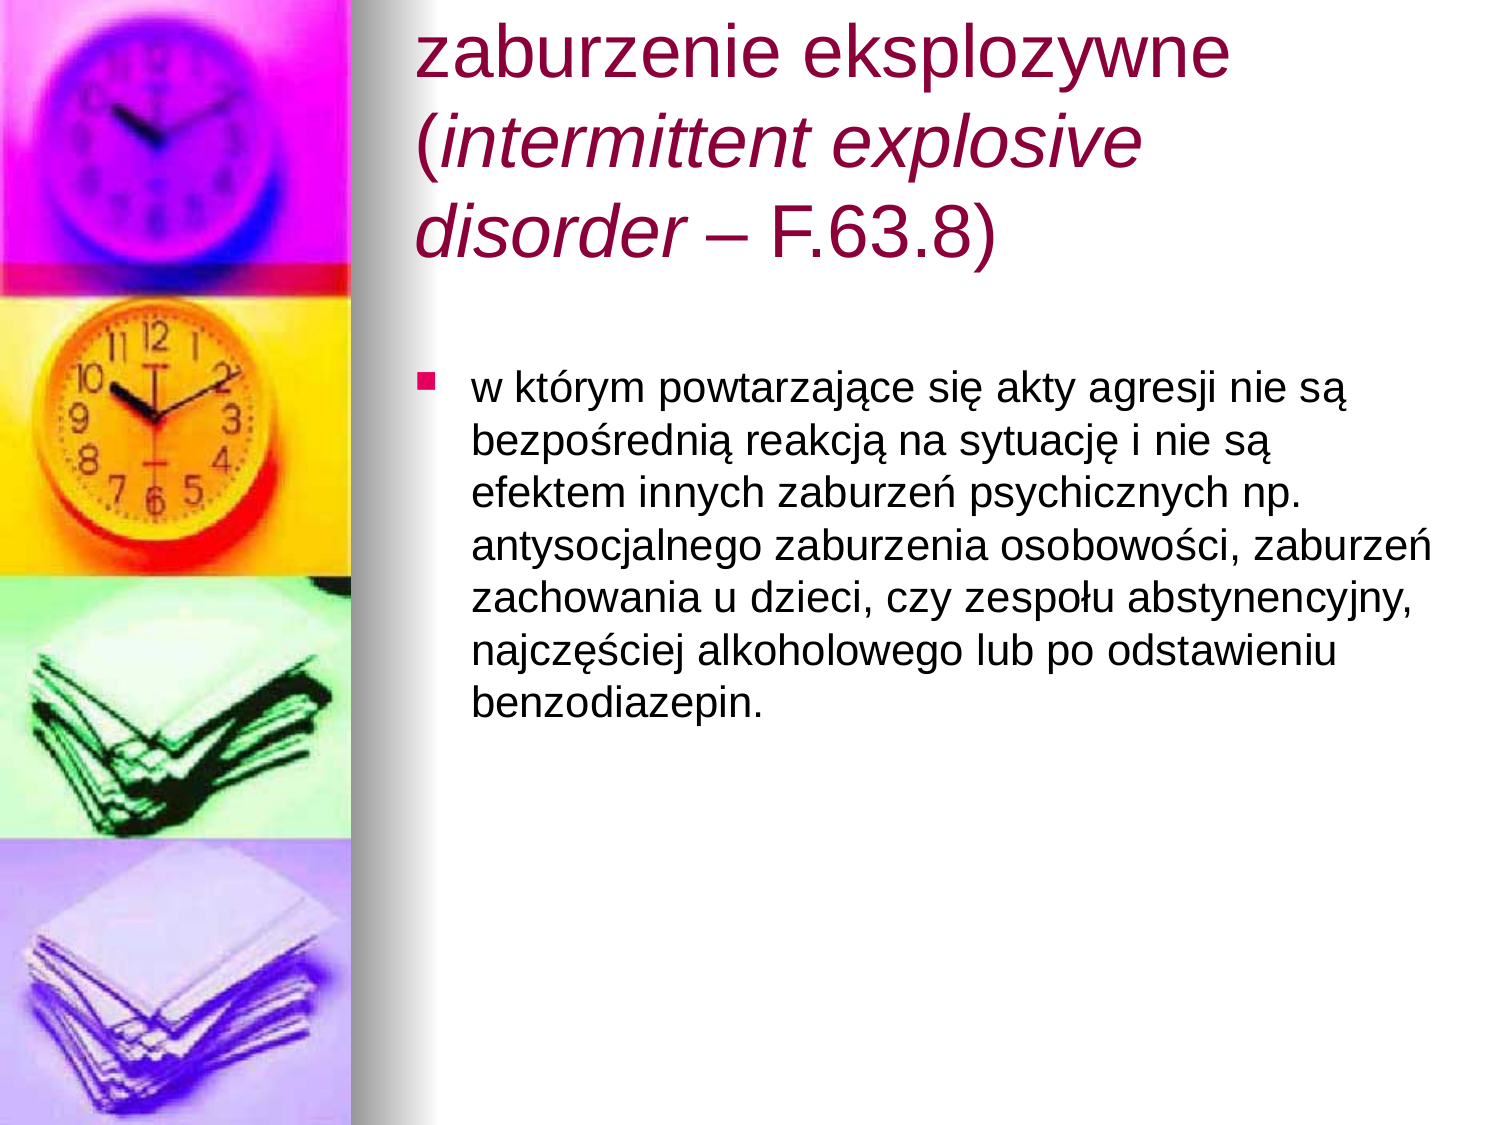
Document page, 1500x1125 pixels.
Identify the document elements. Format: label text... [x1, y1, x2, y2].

list w którym powtarzające się akty agresji nie są bezpośrednią reakcją na sytuację i nie są efektem innych zaburzeń psychicznych np. antysocjalnego zaburzenia osobowości, zaburzeń zachowania u dzieci, czy zespołu abstynencyjny, najczęściej alkoholowego lub po odstawieniu benzodiazepin. [399, 262, 1451, 1001]
picture [0, 0, 351, 1125]
title zaburzenie eksplozywne (intermittent explosive disorder – F.63.8) [399, 37, 1451, 238]
